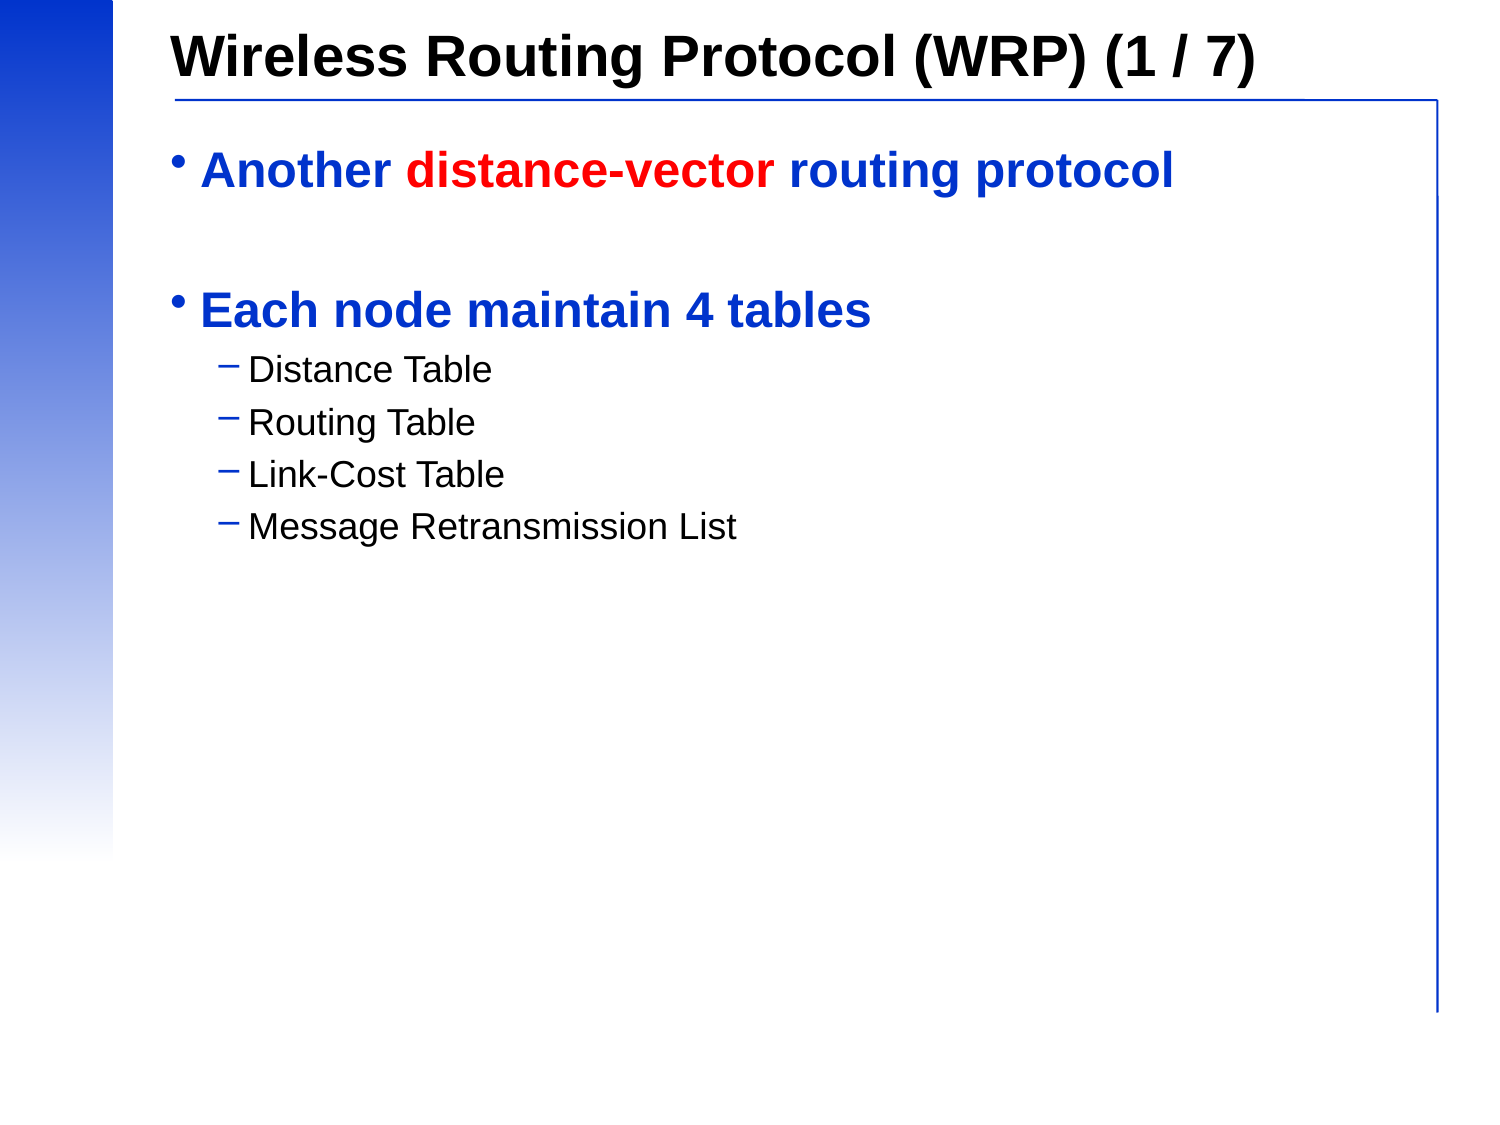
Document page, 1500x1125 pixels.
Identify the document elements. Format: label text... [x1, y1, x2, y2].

title Wireless Routing Protocol (WRP) (1 / 7) [169, 25, 1387, 137]
list Another distance-vector routing protocol Each node maintain 4 tables Distance Table Routing Table Link-Cost Table Message Retransmission List [169, 137, 1387, 887]
